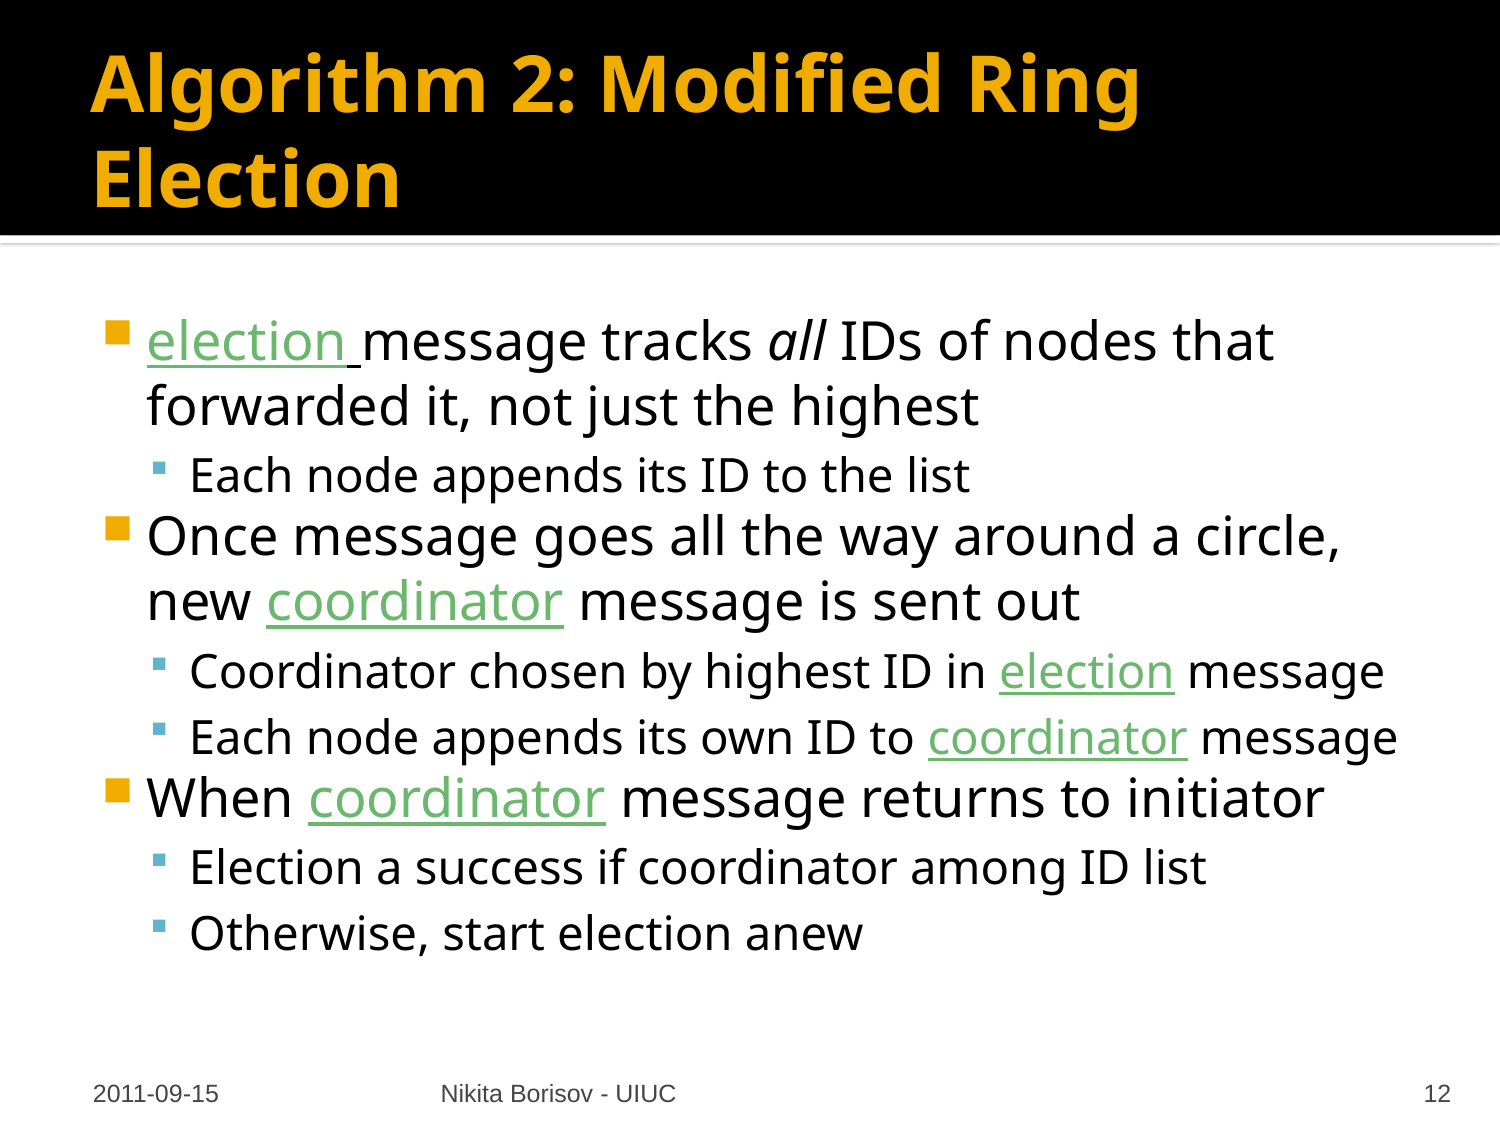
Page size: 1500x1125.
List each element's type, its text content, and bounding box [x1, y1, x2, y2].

slide_number 12 [1345, 1062, 1467, 1108]
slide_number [75, 1062, 425, 1108]
list election message tracks all IDs of nodes that forwarded it, not just the highest Each node appends its ID to the list Once message goes all the way around a circle, new coordinator message is sent out Coordinator chosen by highest ID in election message Each node appends its own ID to coordinator message When coordinator message returns to initiator Election a success if coordinator among ID list Otherwise, start election anew [75, 291, 1425, 1050]
footer Nikita Borisov - UIUC [433, 1062, 1337, 1108]
title Algorithm 2: Modified Ring Election [75, 25, 1425, 231]
